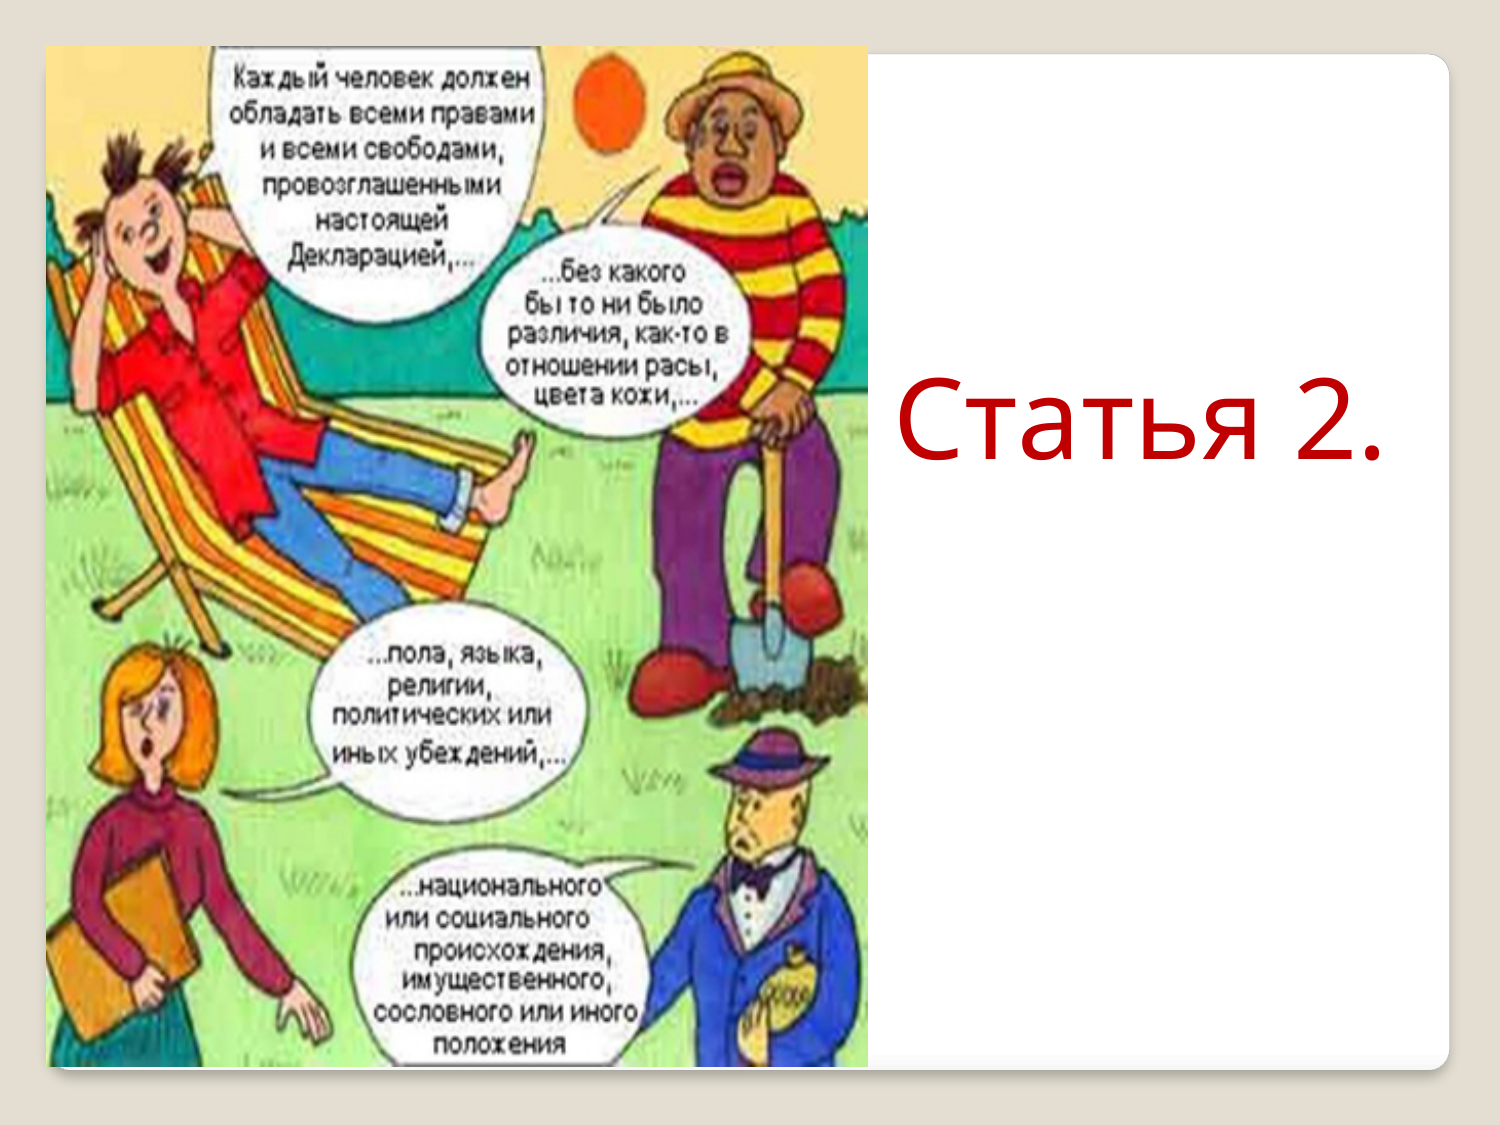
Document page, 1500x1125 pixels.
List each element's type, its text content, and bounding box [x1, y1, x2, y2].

text_box Статья 2. [878, 339, 1500, 490]
picture [46, 46, 868, 1067]
